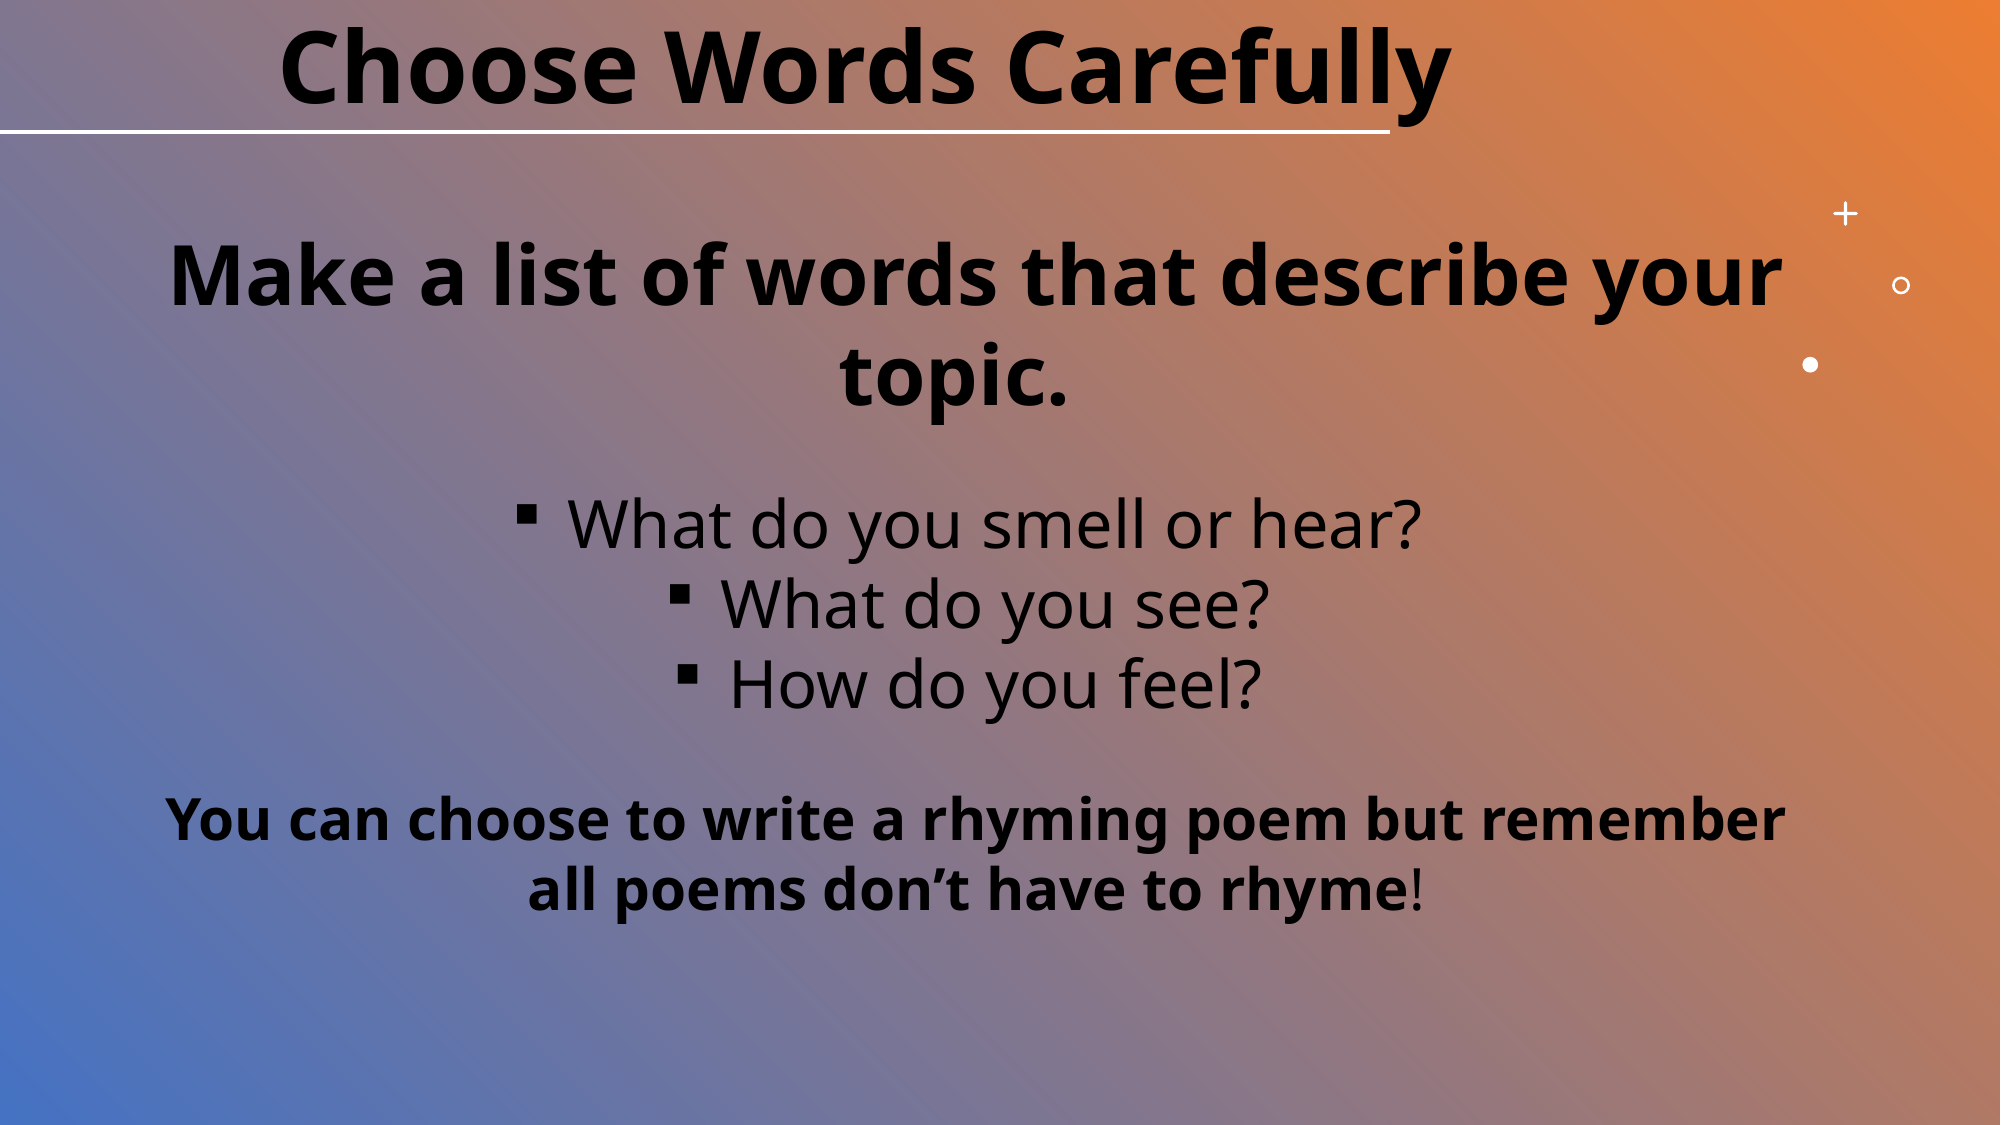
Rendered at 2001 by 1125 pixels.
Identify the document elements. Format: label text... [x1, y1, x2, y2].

text_box [1892, 276, 1910, 295]
text_box [0, 0, 2000, 1125]
text_box Make a list of words that describe your topic. What do you smell or hear? What do you see? How do you feel? You can choose to write a rhyming poem but remember all poems don’t have to rhyme! [44, 214, 1833, 975]
text_box Choose Words Carefully [199, 0, 1532, 131]
text_box [1833, 201, 1858, 226]
